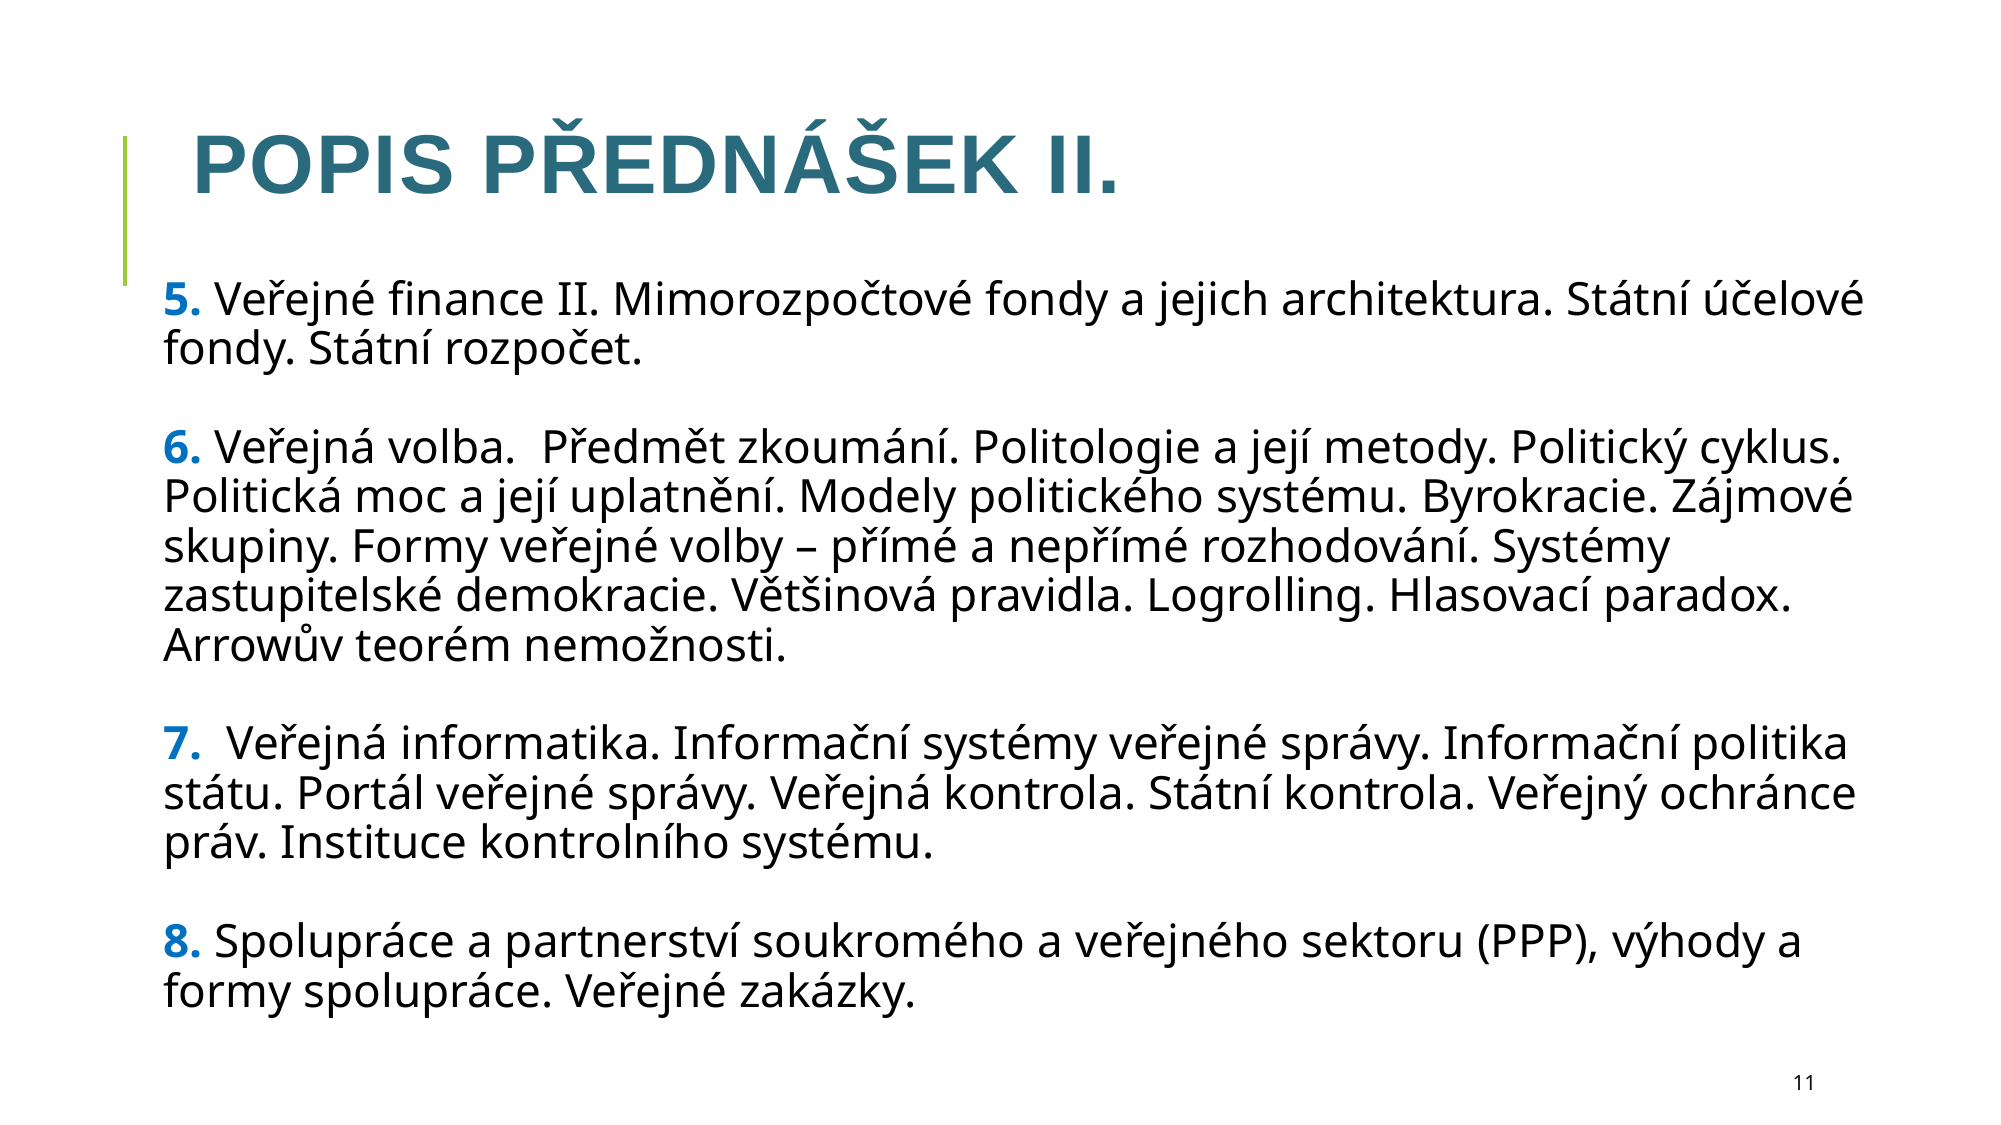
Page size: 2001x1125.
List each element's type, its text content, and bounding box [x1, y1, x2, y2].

title POPIS přednášek II. [176, 70, 1496, 268]
slide_number 11 [1777, 1061, 1938, 1107]
list 5. Veřejné finance II. Mimorozpočtové fondy a jejich architektura. Státní účelové fondy. Státní rozpočet. 6. Veřejná volba. Předmět zkoumání. Politologie a její metody. Politický cyklus. Politická moc a její uplatnění. Modely politického systému. Byrokracie. Zájmové skupiny. Formy veřejné volby – přímé a nepřímé rozhodování. Systémy zastupitelské demokracie. Většinová pravidla. Logrolling. Hlasovací paradox. Arrowův teorém nemožnosti. 7. Veřejná informatika. Informační systémy veřejné správy. Informační politika státu. Portál veřejné správy. Veřejná kontrola. Státní kontrola. Veřejný ochránce práv. Instituce kontrolního systému. 8. Spolupráce a partnerství soukromého a veřejného sektoru (PPP), výhody a formy spolupráce. Veřejné zakázky. [140, 268, 1875, 1107]
